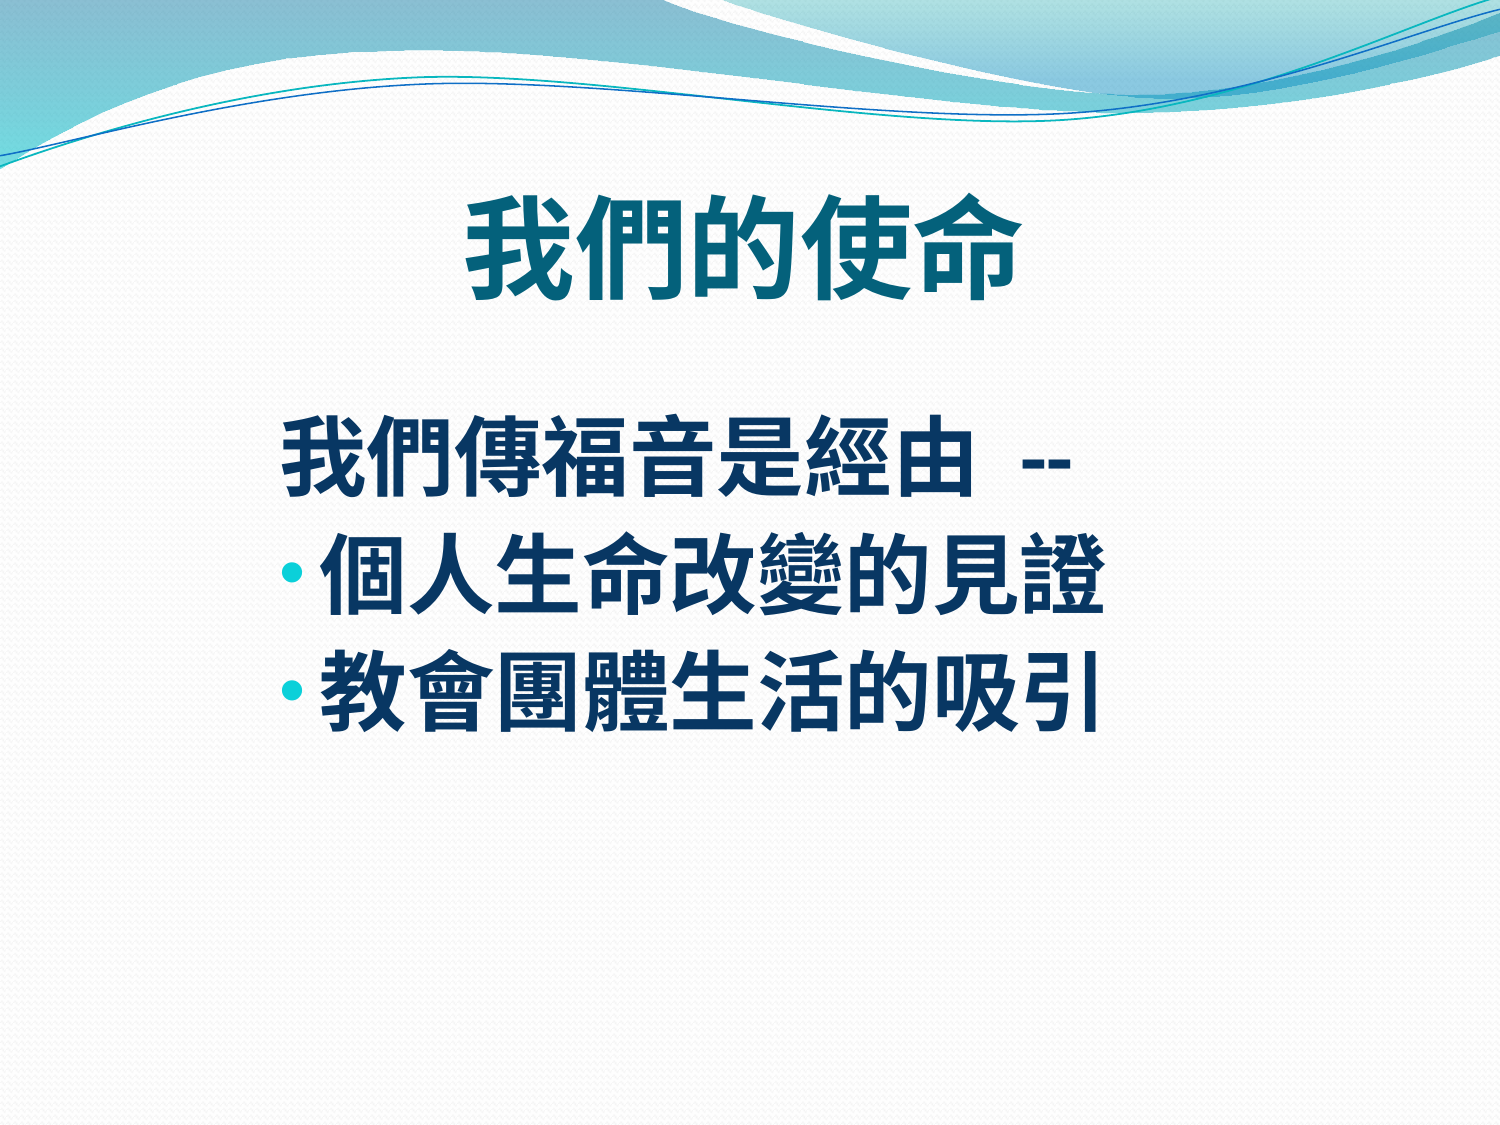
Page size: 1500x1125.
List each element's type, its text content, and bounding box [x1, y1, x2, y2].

title 我們的使命 [50, 137, 1438, 313]
list 我們傳福音是經由 -- 個人生命改變的見證 教會團體生活的吸引 [200, 399, 1275, 1088]
